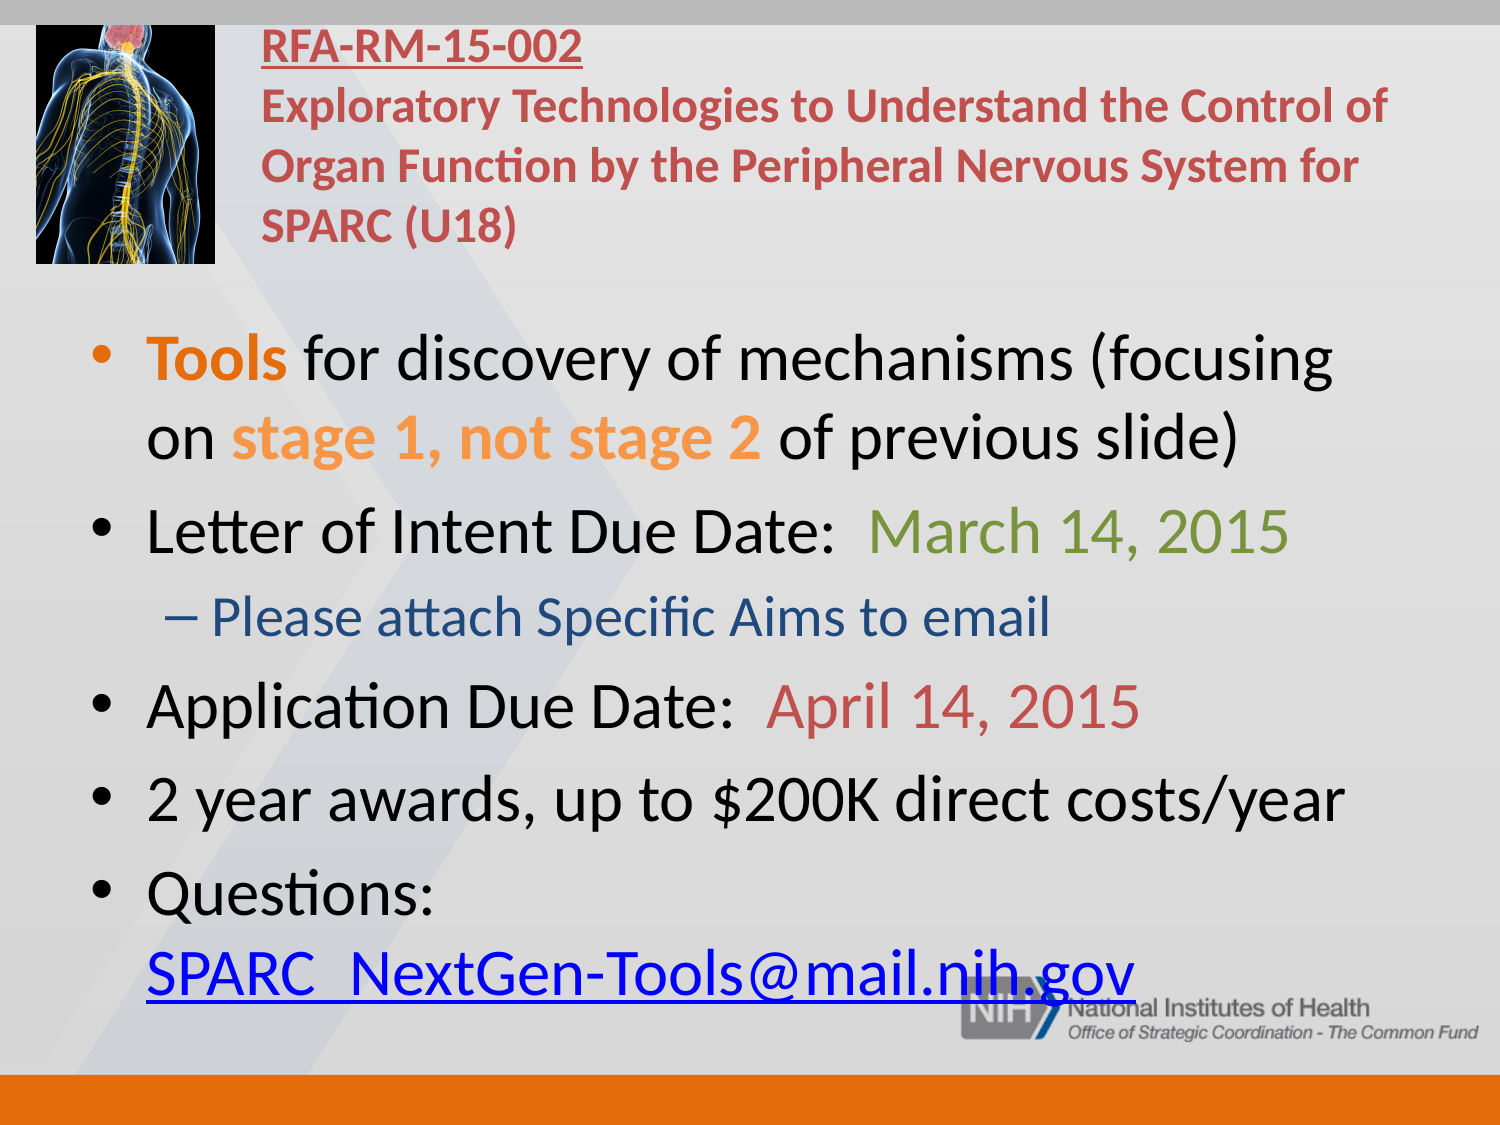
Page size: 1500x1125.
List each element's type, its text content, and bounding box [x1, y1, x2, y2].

list Tools for discovery of mechanisms (focusing on stage 1, not stage 2 of previous slide) Letter of Intent Due Date: March 14, 2015 Please attach Specific Aims to email Application Due Date: April 14, 2015 2 year awards, up to $200K direct costs/year Questions: SPARC_NextGen-Tools@mail.nih.gov [75, 305, 1425, 1057]
picture [35, 25, 215, 264]
text_box RFA-RM-15-002 Exploratory Technologies to Understand the Control of Organ Function by the Peripheral Nervous System for SPARC (U18) [246, 4, 1475, 260]
picture [936, 949, 1500, 1066]
